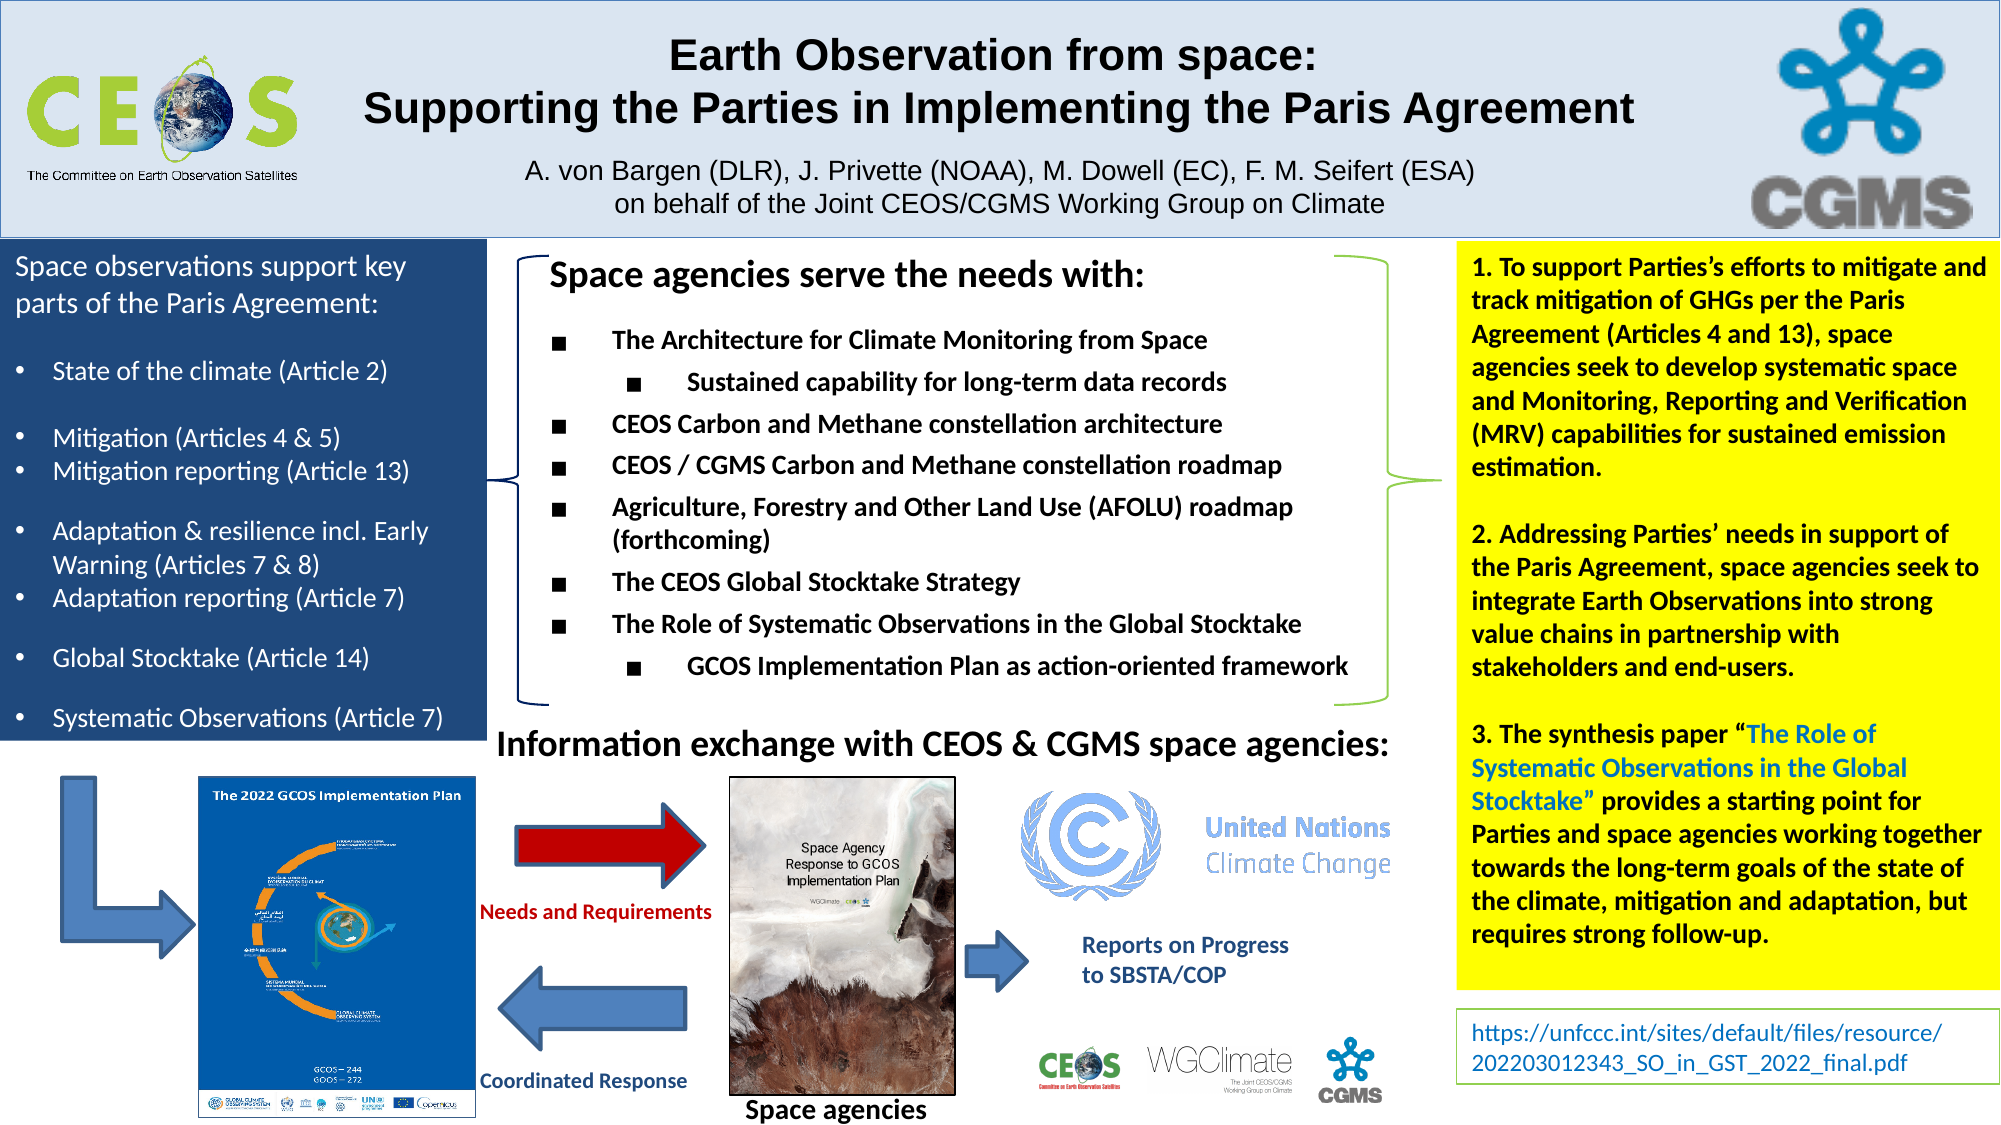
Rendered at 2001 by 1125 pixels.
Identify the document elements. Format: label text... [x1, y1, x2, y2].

text_box Space agencies [730, 1082, 977, 1125]
text_box Needs and Requirements [481, 890, 724, 932]
text_box https://unfccc.int/sites/default/files/resource/202203012343_SO_in_GST_2022_final.pdf [1456, 1009, 2000, 1084]
picture [198, 777, 475, 1117]
picture [1751, 7, 1973, 229]
picture [27, 55, 297, 182]
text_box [1031, 1036, 1382, 1103]
text_box [62, 777, 193, 958]
text_box Reports on Progress to SBSTA/COP [1067, 920, 1307, 996]
picture [730, 777, 955, 1095]
text_box Space observations support key parts of the Paris Agreement: State of the climate (Article 2) Mitigation (Articles 4 & 5) Mitigation reporting (Article 13) Adaptation & resilience incl. Early Warning (Articles 7 & 8) Adaptation reporting (Article 7) Global Stocktake (Article 14) Systematic Observations (Article 7) [0, 238, 487, 741]
text_box 1. To support Parties’s efforts to mitigate and track mitigation of GHGs per the Paris Agreement (Articles 4 and 13), space agencies seek to develop systematic space and Monitoring, Reporting and Verification (MRV) capabilities for sustained emission estimation. 2. Addressing Parties’ needs in support of the Paris Agreement, space agencies seek to integrate Earth Observations into strong value chains in partnership with stakeholders and end-users. 3. The synthesis paper “The Role of Systematic Observations in the Global Stocktake” provides a starting point for Parties and space agencies working together towards the long-term goals of the state of the climate, mitigation and adaptation, but requires strong follow-up. [1456, 241, 2000, 991]
text_box Information exchange with CEOS & CGMS space agencies: [481, 711, 1413, 772]
text_box [499, 967, 686, 1050]
text_box [516, 804, 705, 888]
text_box [1334, 255, 1442, 705]
picture [1020, 791, 1390, 901]
title Earth Observation from space: Supporting the Parties in Implementing the Paris Agreement A. von Bargen (DLR), J. Privette (NOAA), M. Dowell (EC), F. M. Seifert (ESA) on behalf of the Joint CEOS/CGMS Working Group on Climate [316, 24, 1684, 221]
text_box [486, 255, 549, 705]
text_box [966, 931, 1027, 991]
text_box Space agencies serve the needs with: The Architecture for Climate Monitoring from Space Sustained capability for long-term data records CEOS Carbon and Methane constellation architecture CEOS / CGMS Carbon and Methane constellation roadmap Agriculture, Forestry and Other Land Use (AFOLU) roadmap (forthcoming) The CEOS Global Stocktake Strategy The Role of Systematic Observations in the Global Stocktake GCOS Implementation Plan as action-oriented framework [534, 241, 1382, 711]
text_box Coordinated Response [481, 1058, 706, 1100]
